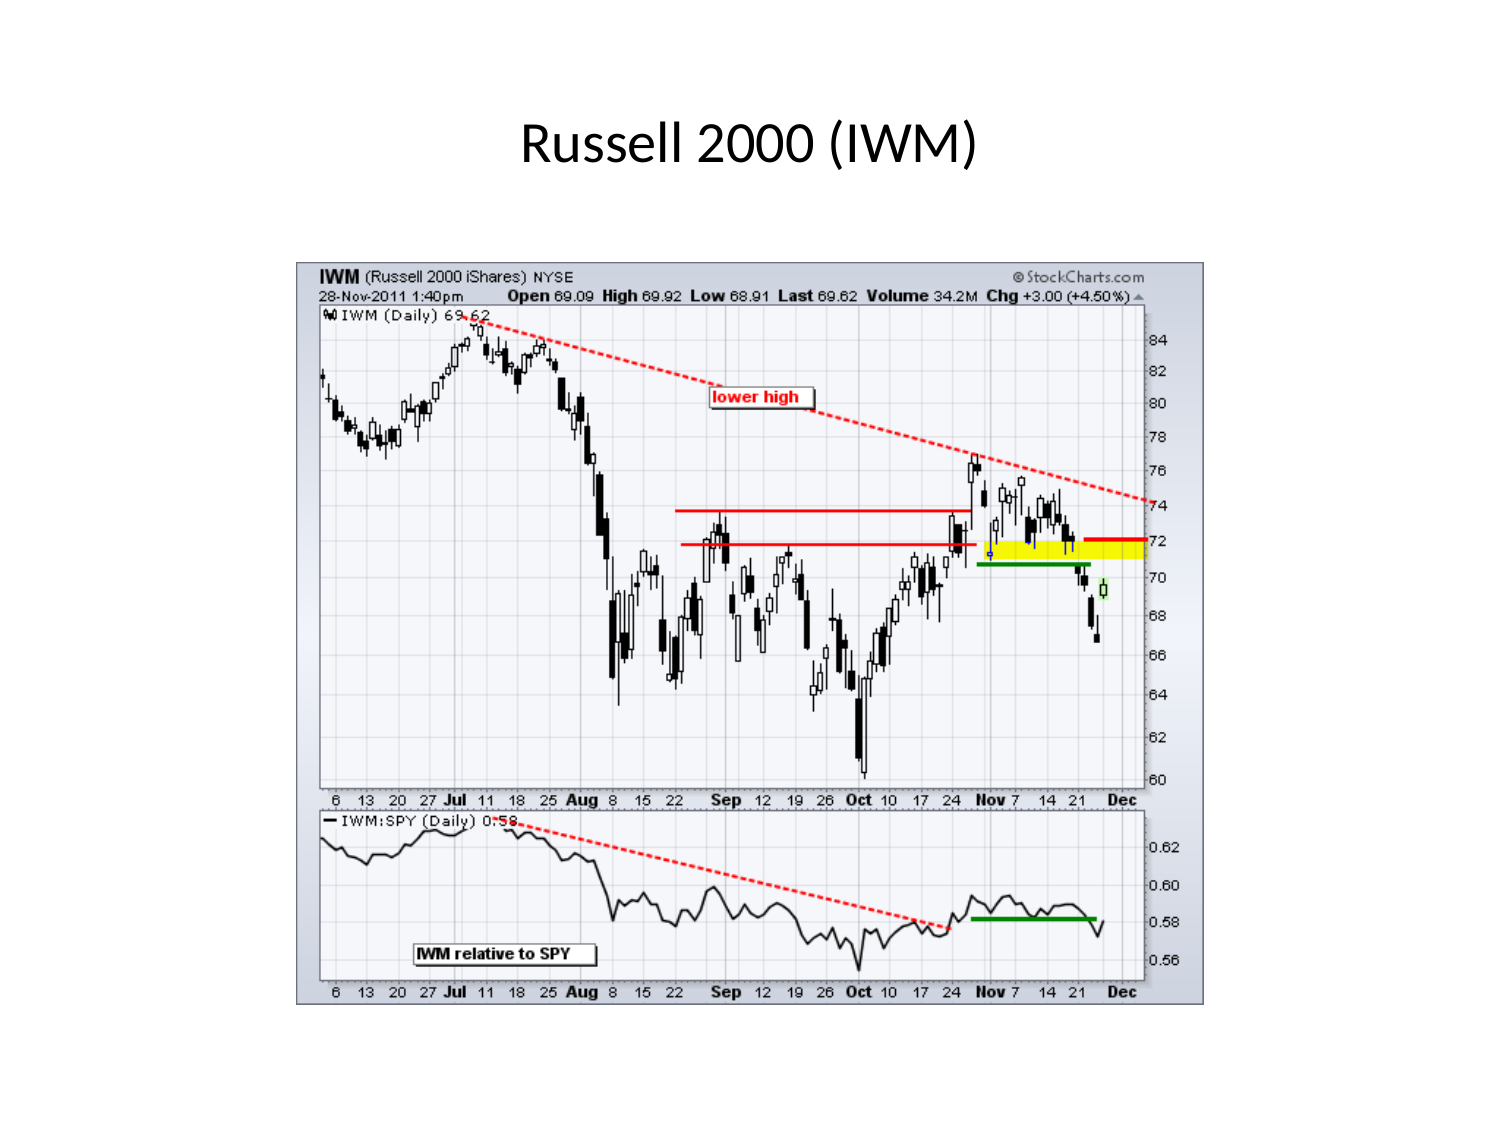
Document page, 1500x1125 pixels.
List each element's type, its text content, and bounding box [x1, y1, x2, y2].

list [295, 262, 1205, 1006]
title Russell 2000 (IWM) [74, 44, 1426, 233]
